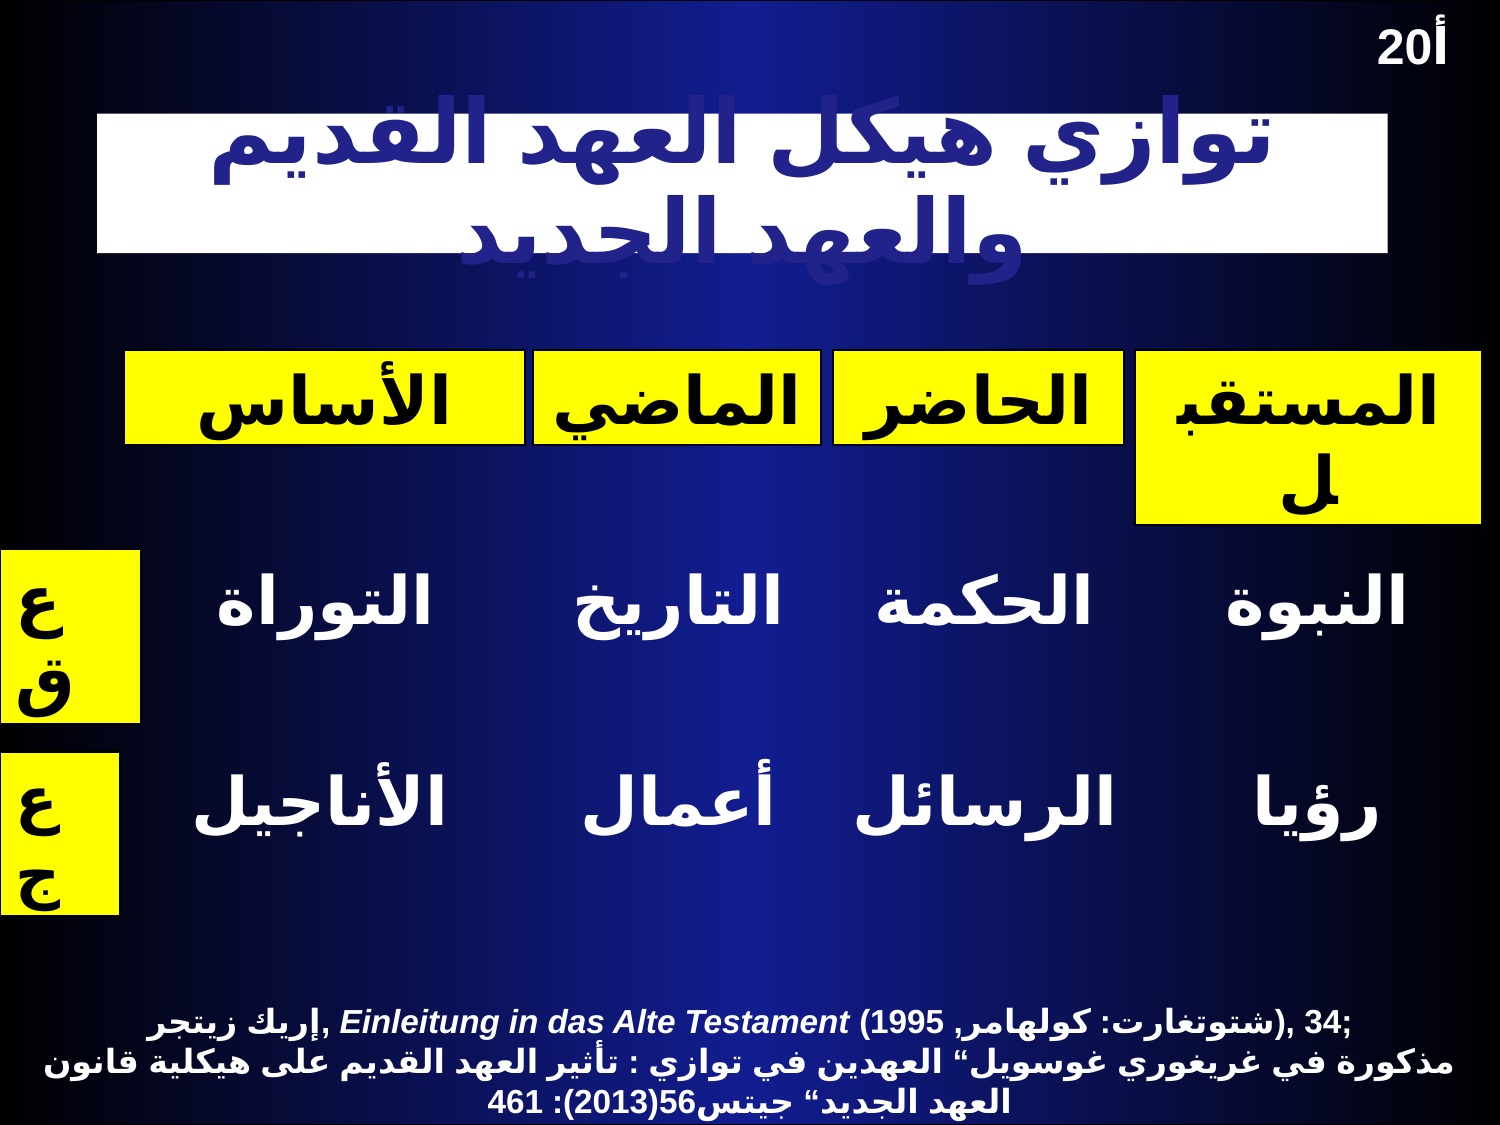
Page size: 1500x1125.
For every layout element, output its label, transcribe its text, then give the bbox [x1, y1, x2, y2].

text_box التاريخ [525, 550, 832, 646]
text_box الماضي [533, 349, 821, 445]
text_box الأساس [123, 349, 526, 445]
text_box 20أ [1361, 7, 1465, 83]
text_box التوراة [123, 550, 525, 646]
title توازي هيكل العهد القديم والعهد الجديد [97, 113, 1388, 254]
text_box إريك زيتجر, Einleitung in das Alte Testament (شتوتغارت: كولهامر, 1995), 34; مذكورة في غريغوري غوسويل“ العهدين في توازي : تأثير العهد القديم على هيكلية قانون العهد الجديد“ جيتس56(2013): 461 [0, 993, 1500, 1125]
text_box ع ج [0, 751, 121, 917]
text_box الحاضر [832, 349, 1125, 445]
text_box أعمال [525, 751, 832, 847]
text_box الحكمة [832, 550, 1135, 646]
text_box النبوة [1135, 550, 1500, 646]
text_box الرسائل [832, 751, 1135, 847]
text_box رؤيا [1135, 751, 1500, 847]
text_box ع ق [0, 549, 141, 725]
text_box المستقبل [1135, 349, 1483, 525]
text_box الأناجيل [123, 751, 516, 847]
